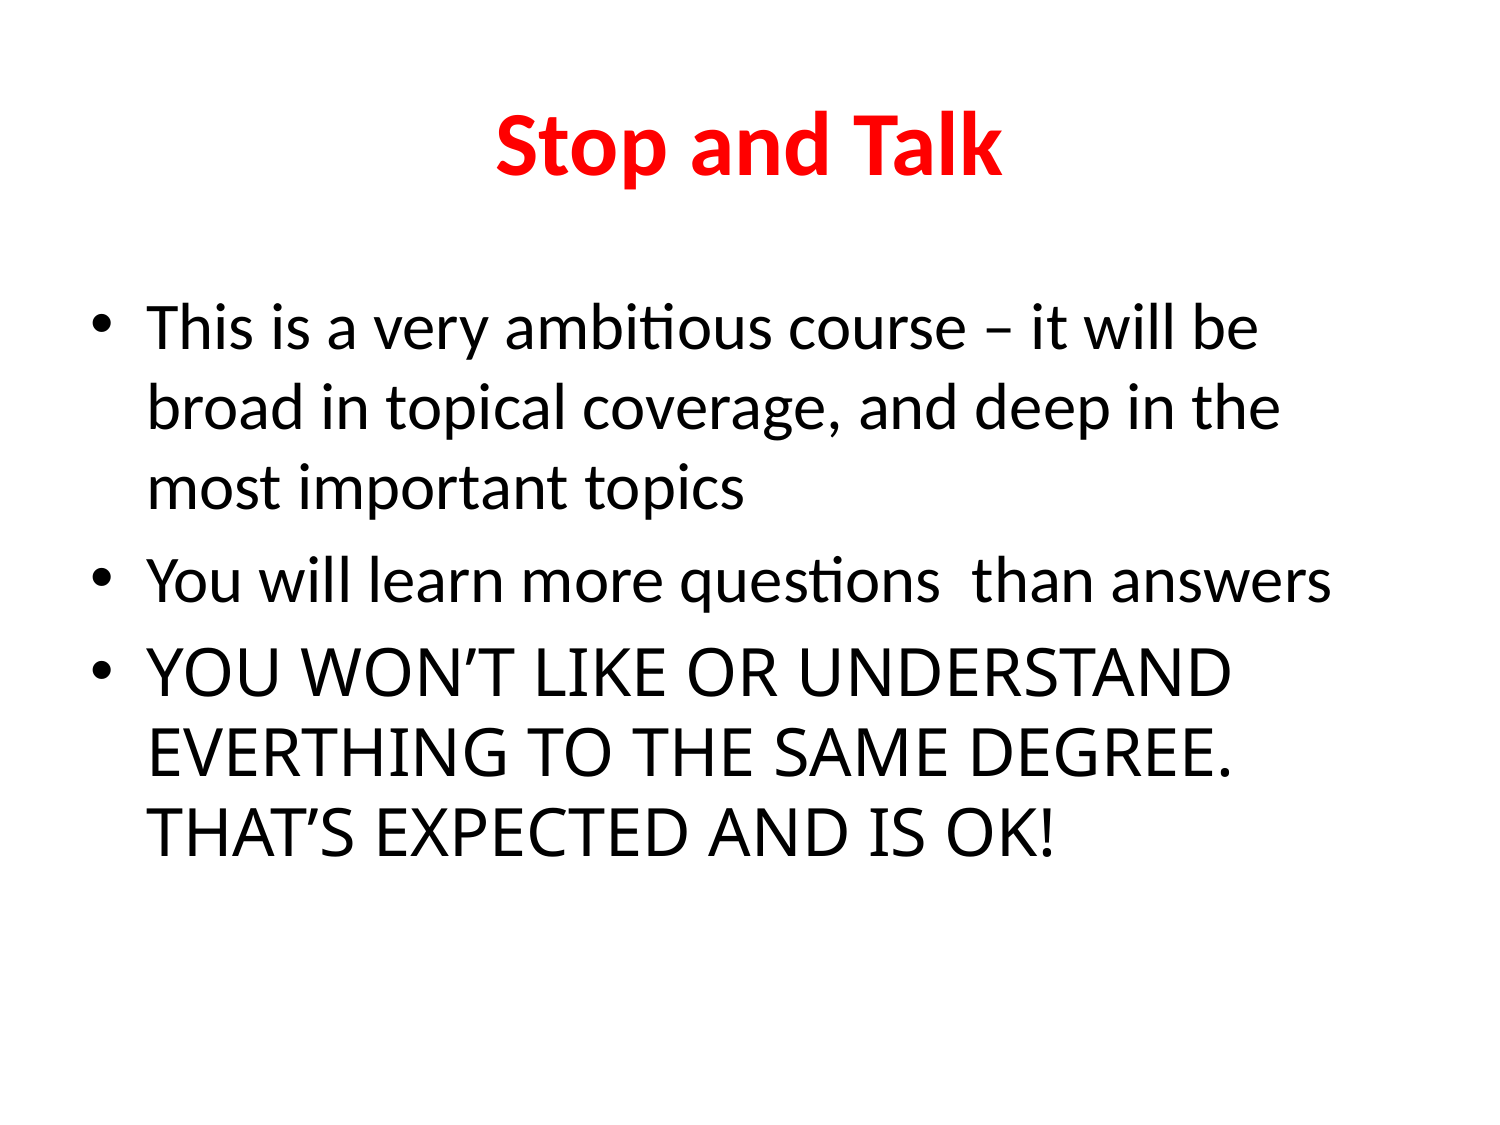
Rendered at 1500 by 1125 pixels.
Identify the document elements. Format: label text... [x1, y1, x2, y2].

title Stop and Talk [75, 45, 1425, 233]
list This is a very ambitious course – it will be broad in topical coverage, and deep in the most important topics You will learn more questions than answers YOU WON’T LIKE OR UNDERSTAND EVERTHING TO THE SAME DEGREE. THAT’S EXPECTED AND IS OK! [75, 275, 1425, 1018]
